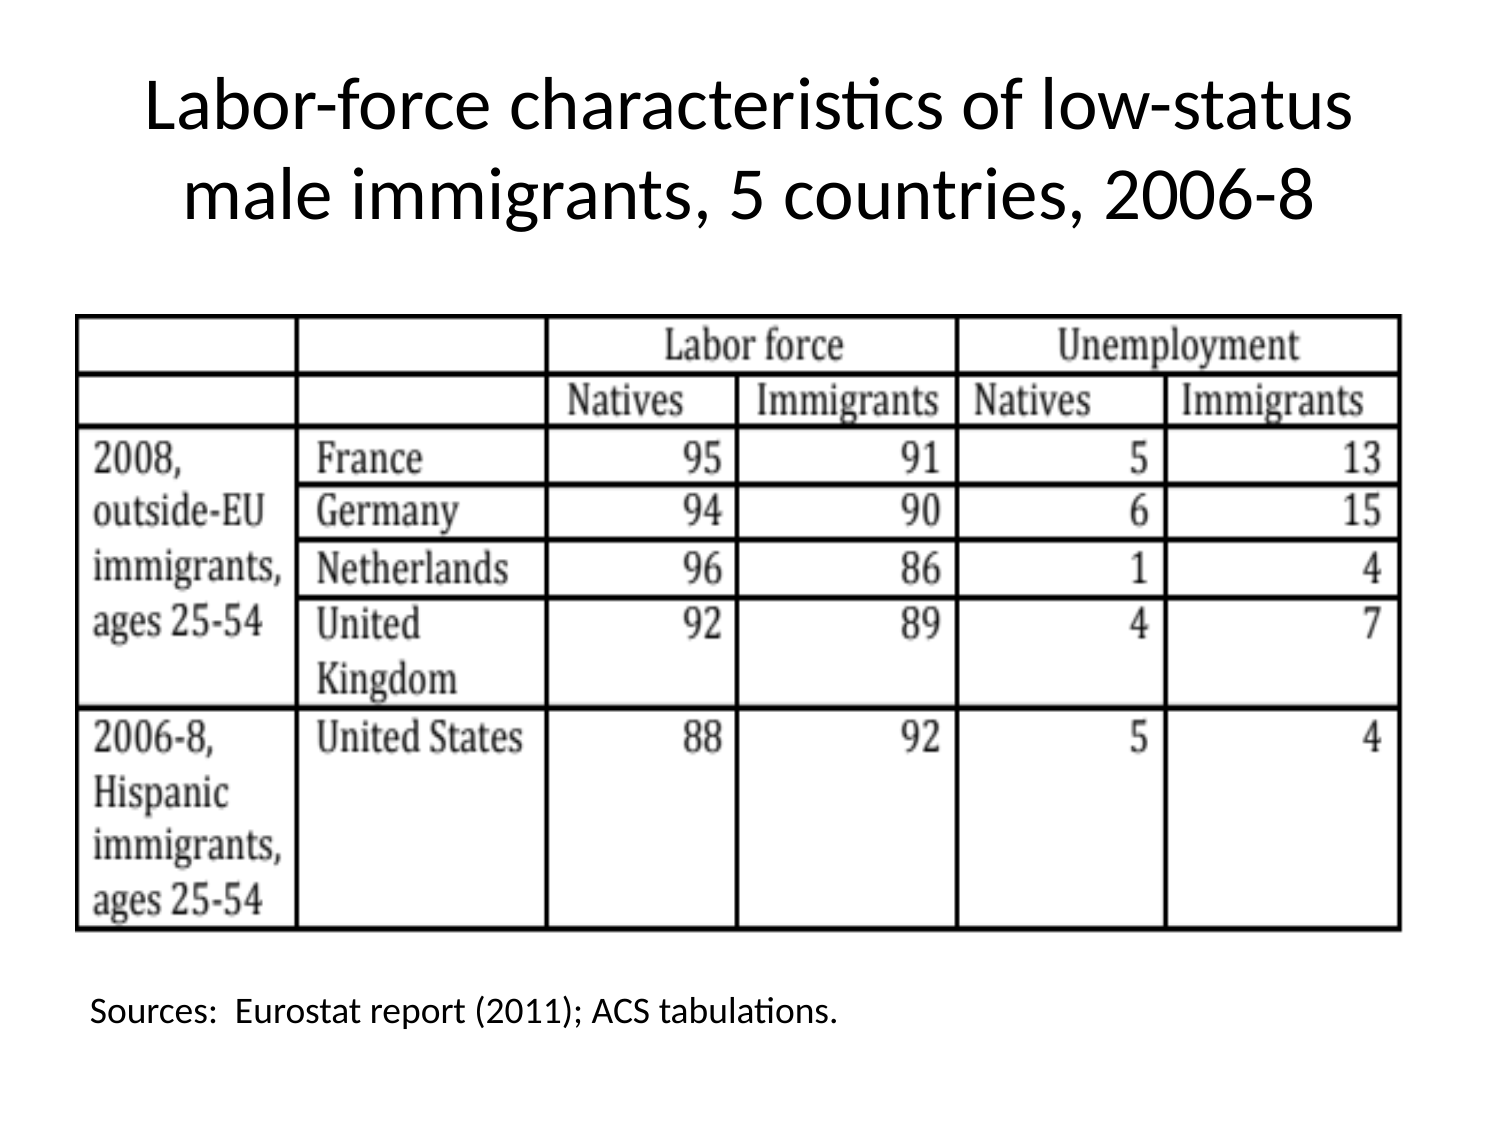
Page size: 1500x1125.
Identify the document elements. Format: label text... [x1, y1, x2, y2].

title Labor-force characteristics of low-status male immigrants, 5 countries, 2006-8 [75, 51, 1425, 239]
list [74, 313, 1426, 979]
text_box Sources: Eurostat report (2011); ACS tabulations. [74, 987, 1188, 1039]
